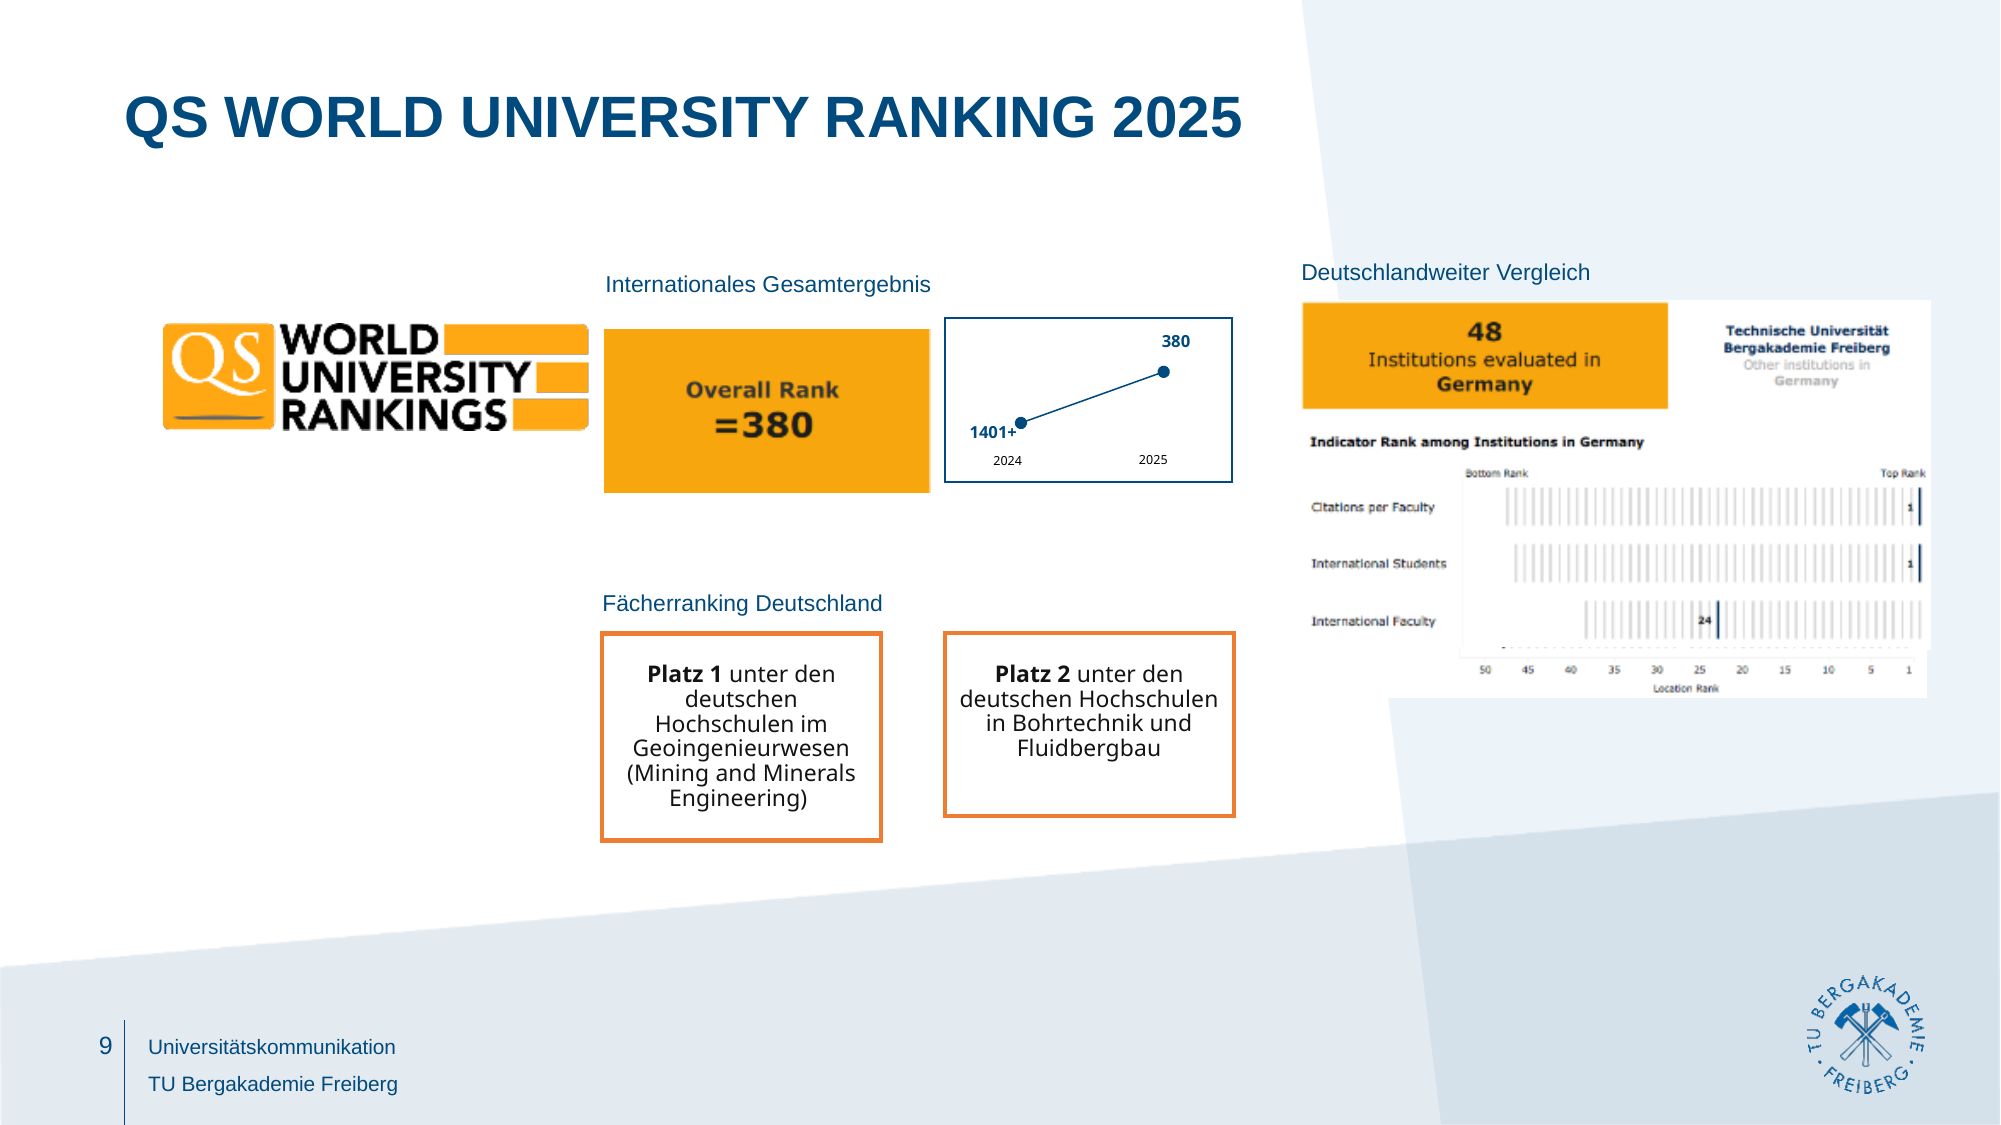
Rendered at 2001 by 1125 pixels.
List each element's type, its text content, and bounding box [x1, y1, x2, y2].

text_box Fächerranking Deutschland [602, 580, 1196, 650]
text_box [1300, 0, 2000, 792]
text_box [944, 317, 1233, 483]
text_box 380 [1161, 323, 1241, 361]
picture [0, 792, 2000, 1125]
text_box Platz 2 unter den deutschen Hochschulen in Bohrtechnik und Fluidbergbau Platzhalter [944, 632, 1235, 792]
text_box 1401+ [969, 414, 1048, 452]
text_box 2024 [993, 445, 1072, 483]
picture [1290, 245, 1931, 698]
picture [604, 329, 931, 493]
text_box Internationales Gesamtergebnis [605, 261, 1191, 308]
picture [163, 323, 590, 431]
title QS WORLD UNIVERSITY RANKING 2025 [124, 87, 1927, 216]
text_box 2025 [1138, 445, 1218, 483]
text_box Platz 1 unter den deutschen Hochschulen im Geoingenieurwesen (Mining and Minerals Engineering) [601, 632, 882, 792]
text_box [1020, 371, 1164, 423]
